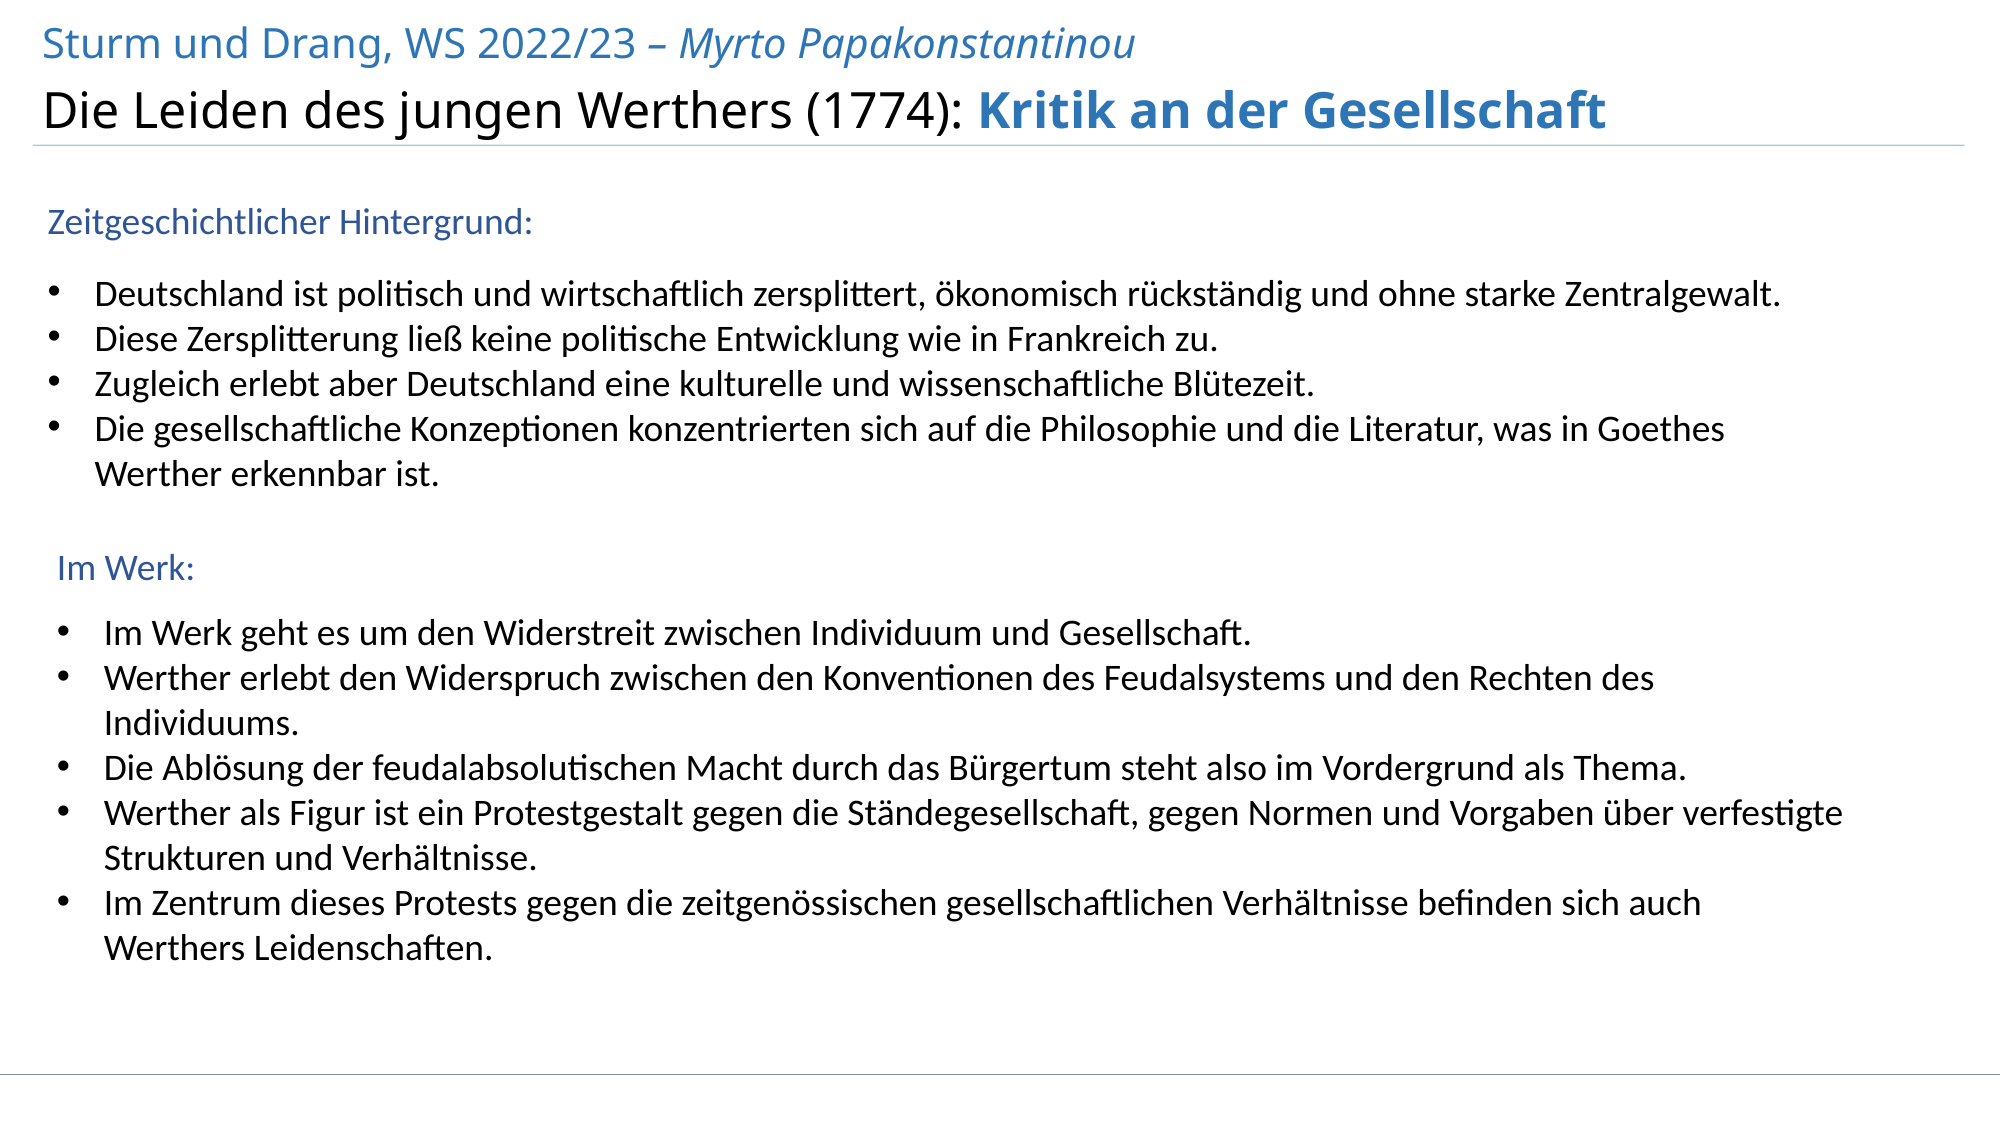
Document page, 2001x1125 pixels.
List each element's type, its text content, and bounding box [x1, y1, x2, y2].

text_box Im Werk: [42, 535, 367, 596]
text_box Sturm und Drang, WS 2022/23 – Myrto Papakonstantinou Die Leiden des jungen Werthers (1774): Kritik an der Gesellschaft [41, 0, 1967, 164]
text_box Deutschland ist politisch und wirtschaftlich zersplittert, ökonomisch rückständig und ohne starke Zentralgewalt. Diese Zersplitterung ließ keine politische Entwicklung wie in Frankreich zu. Zugleich erlebt aber Deutschland eine kulturelle und wissenschaftliche Blütezeit. Die gesellschaftliche Konzeptionen konzentrierten sich auf die Philosophie und die Literatur, was in Goethes Werther erkennbar ist. [33, 261, 1836, 501]
text_box Im Werk geht es um den Widerstreit zwischen Individuum und Gesellschaft. Werther erlebt den Widerspruch zwischen den Konventionen des Feudalsystems und den Rechten des Individuums. Die Ablösung der feudalabsolutischen Macht durch das Bürgertum steht also im Vordergrund als Thema. Werther als Figur ist ein Protestgestalt gegen die Ständegesellschaft, gegen Normen und Vorgaben über verfestigte Strukturen und Verhältnisse. Im Zentrum dieses Protests gegen die zeitgenössischen gesellschaftlichen Verhältnisse befinden sich auch Werthers Leidenschaften. [42, 600, 1869, 1111]
text_box Zeitgeschichtlicher Hintergrund: [33, 189, 1346, 249]
